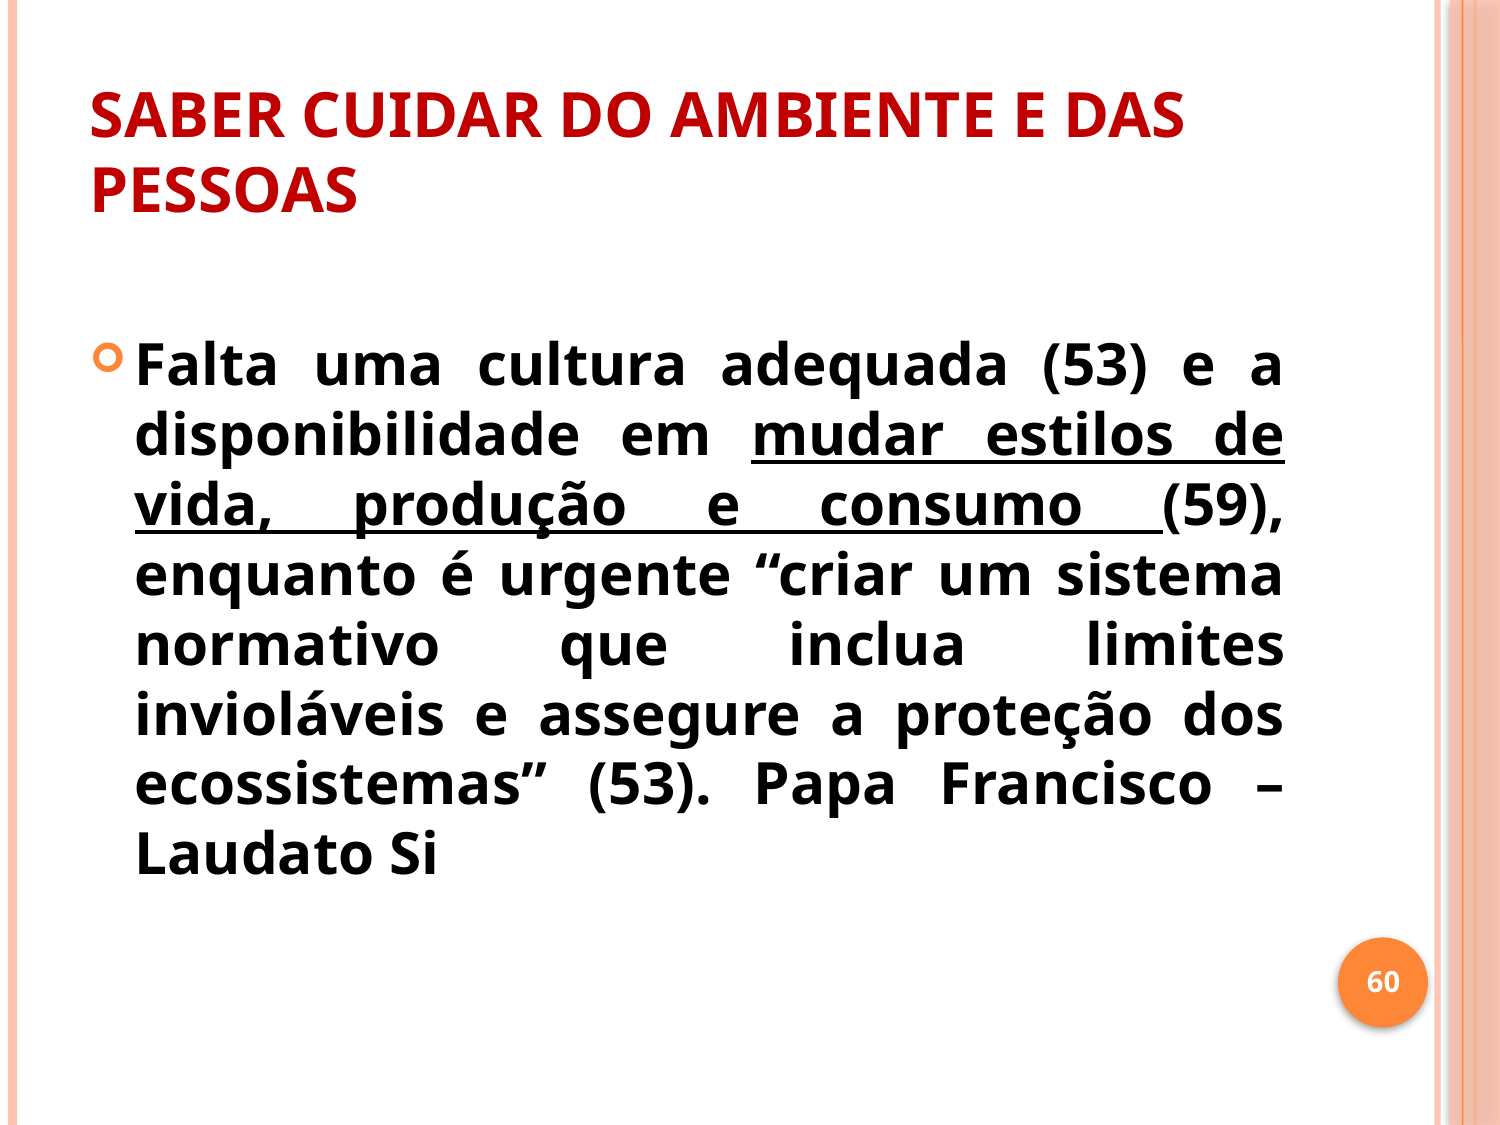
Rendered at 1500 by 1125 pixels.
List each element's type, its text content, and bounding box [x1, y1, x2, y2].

title SABER CUIDAR DO AMBIENTE E DAS PESSOAS [75, 45, 1300, 233]
list Falta uma cultura adequada (53) e a disponibilidade em mudar estilos de vida, produção e consumo (59), enquanto é urgente “criar um sistema normativo que inclua limites invioláveis e assegure a proteção dos ecossistemas” (53). Papa Francisco – Laudato Si [75, 262, 1300, 1062]
slide_number 60 [1333, 940, 1434, 1027]
